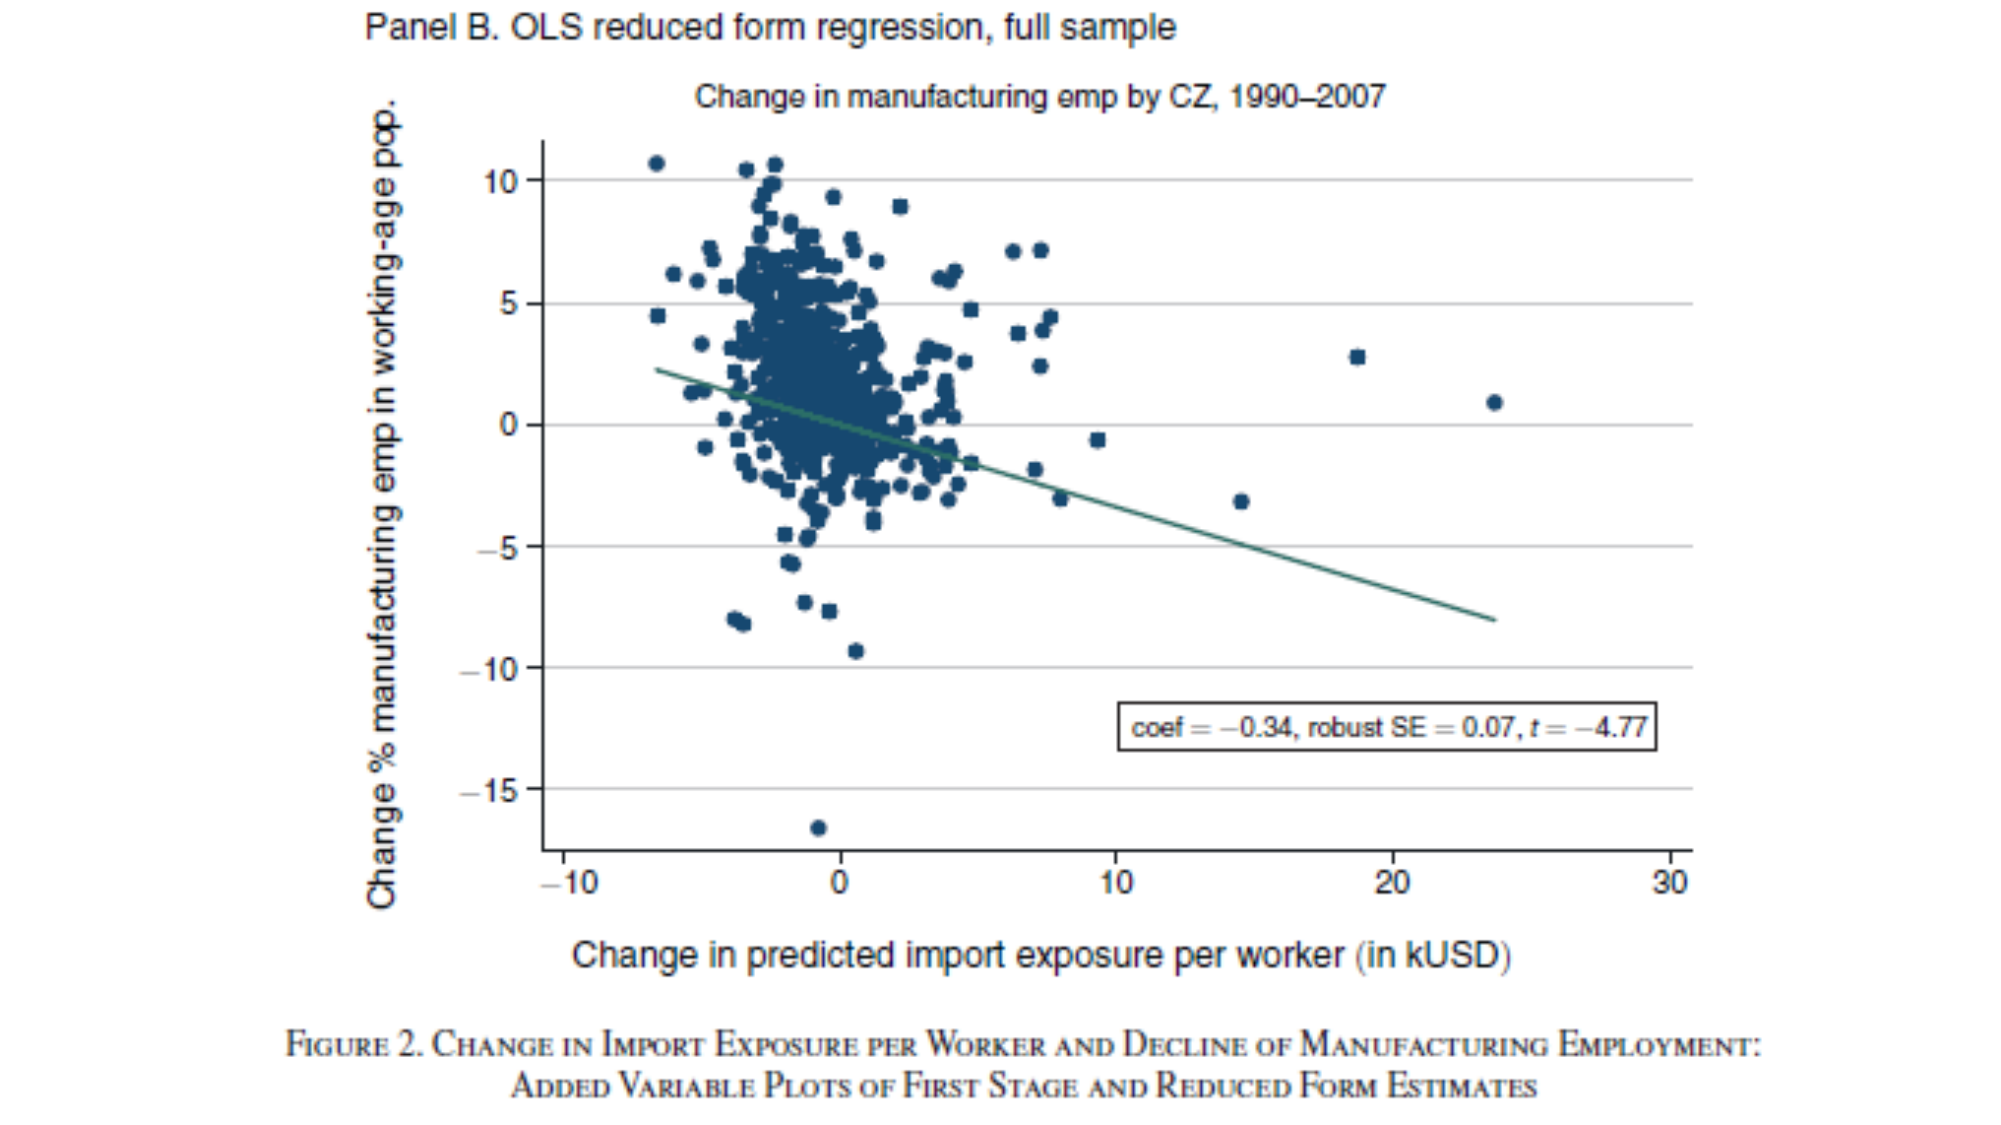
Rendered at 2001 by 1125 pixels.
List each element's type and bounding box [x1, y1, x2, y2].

picture [256, 2, 1812, 1120]
